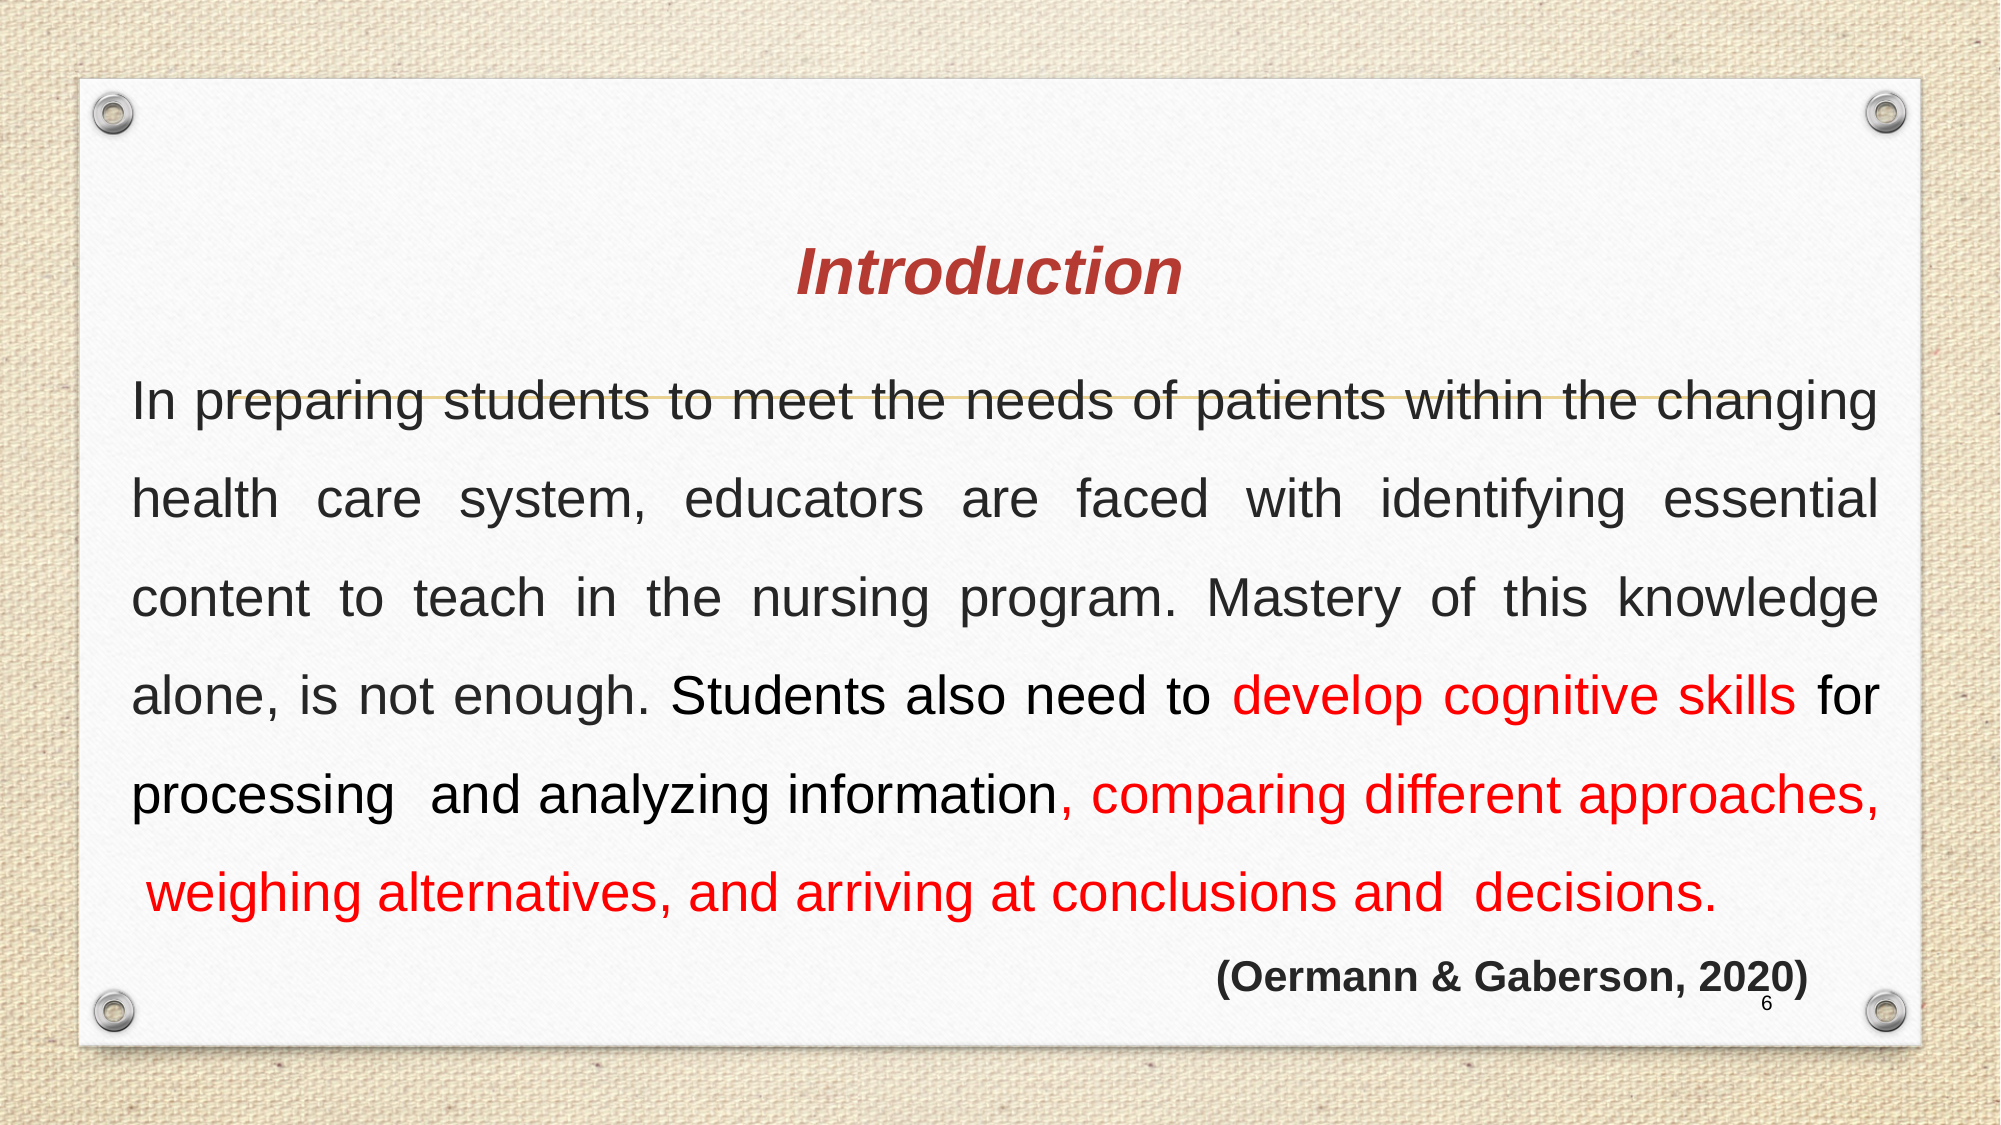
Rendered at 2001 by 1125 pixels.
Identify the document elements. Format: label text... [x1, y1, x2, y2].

picture [0, 0, 2001, 1125]
title Introduction [212, 161, 1788, 324]
slide_number 6 [1698, 979, 1788, 1025]
list In preparing students to meet the needs of patients within the changing health care system, educators are faced with identifying essential content to teach in the nursing program. Mastery of this knowledge alone, is not enough. Students also need to develop cognitive skills for processing and analyzing information, comparing different approaches, weighing alternatives, and arriving at conclusions and decisions. (Oermann & Gaberson, 2020) [116, 324, 1897, 1046]
